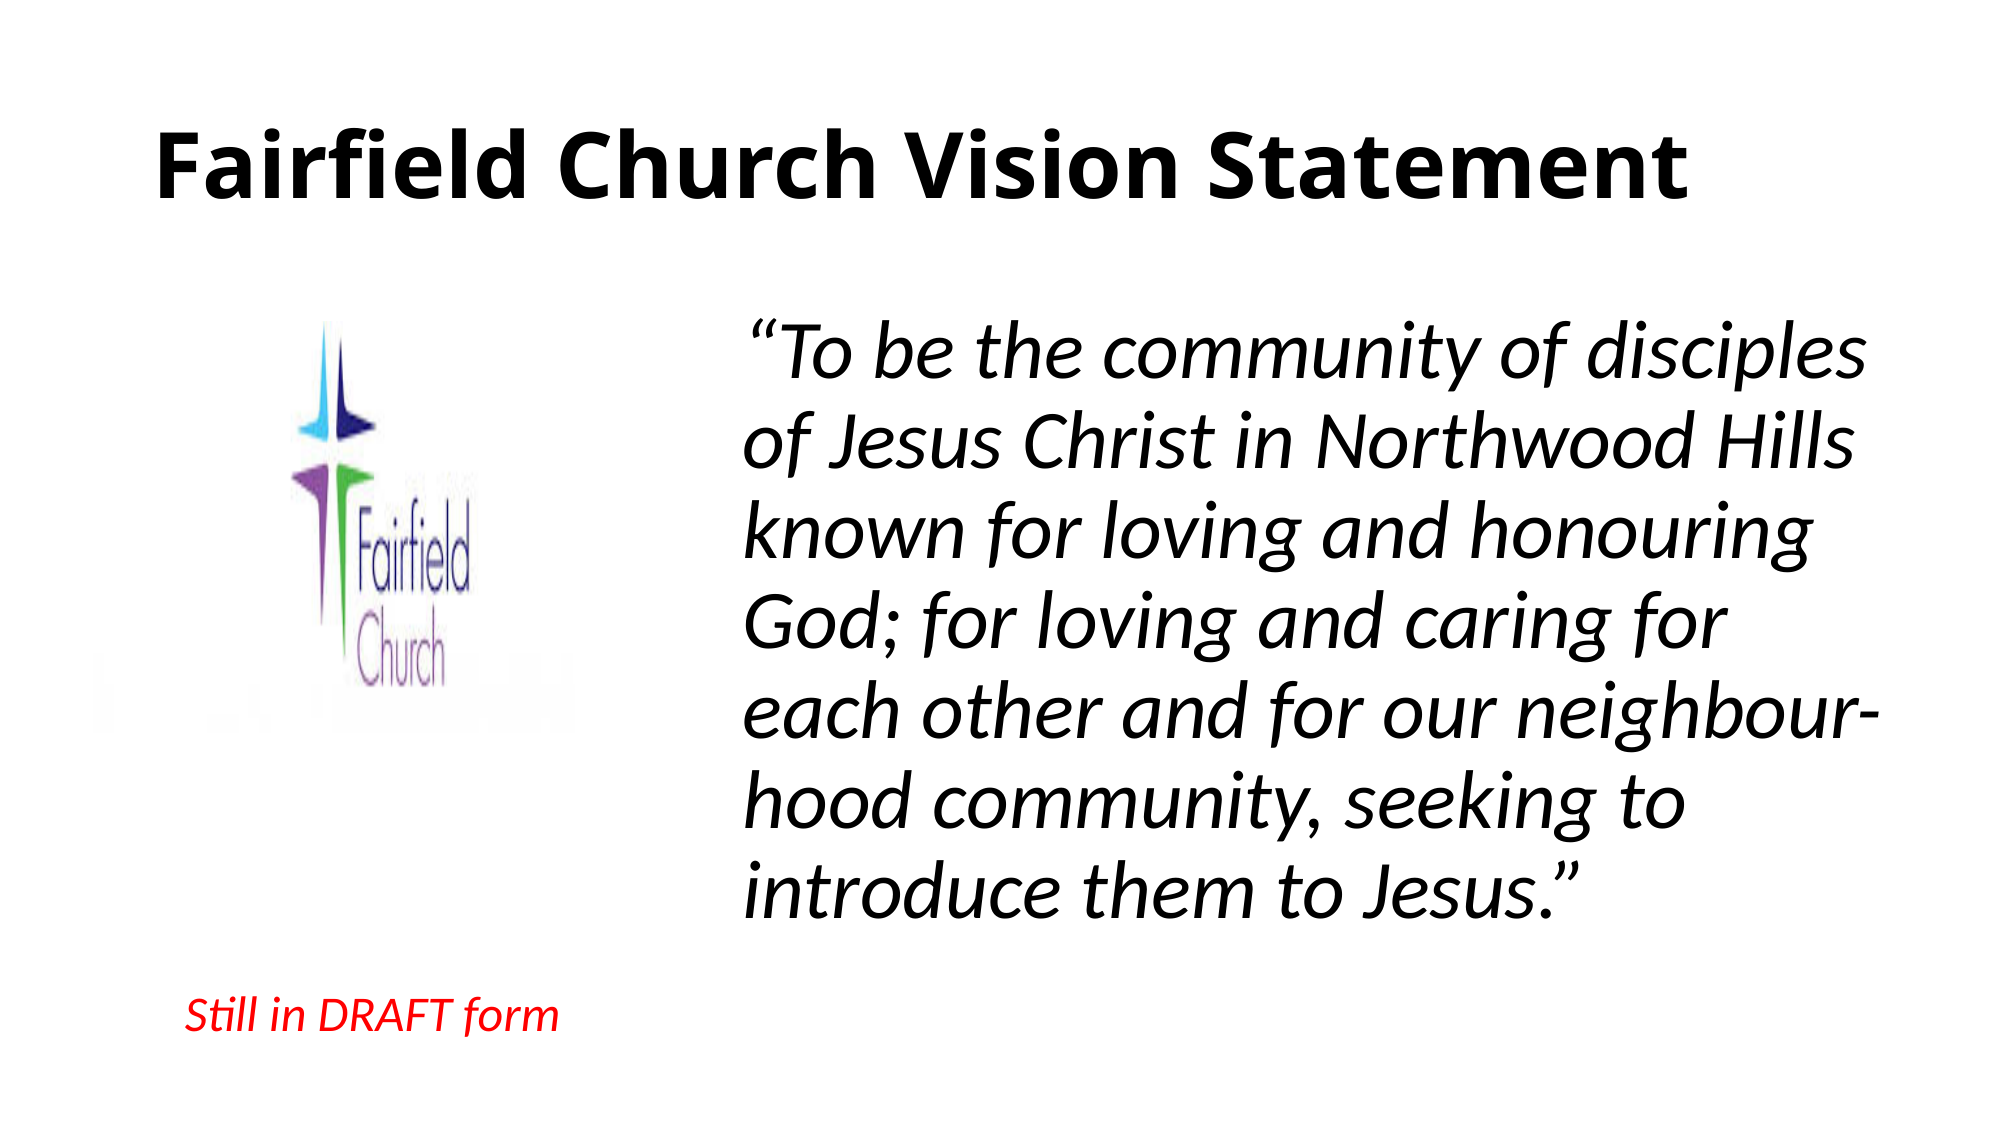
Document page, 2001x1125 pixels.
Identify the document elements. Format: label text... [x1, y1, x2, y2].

text_box Still in DRAFT form [170, 973, 670, 1049]
title Fairfield Church Vision Statement [137, 59, 1863, 278]
list “To be the community of disciples of Jesus Christ in Northwood Hills known for loving and honouring God; for loving and caring for each other and for our neighbour-hood community, seeking to introduce them to Jesus.” [727, 299, 1907, 1014]
picture [93, 321, 697, 733]
